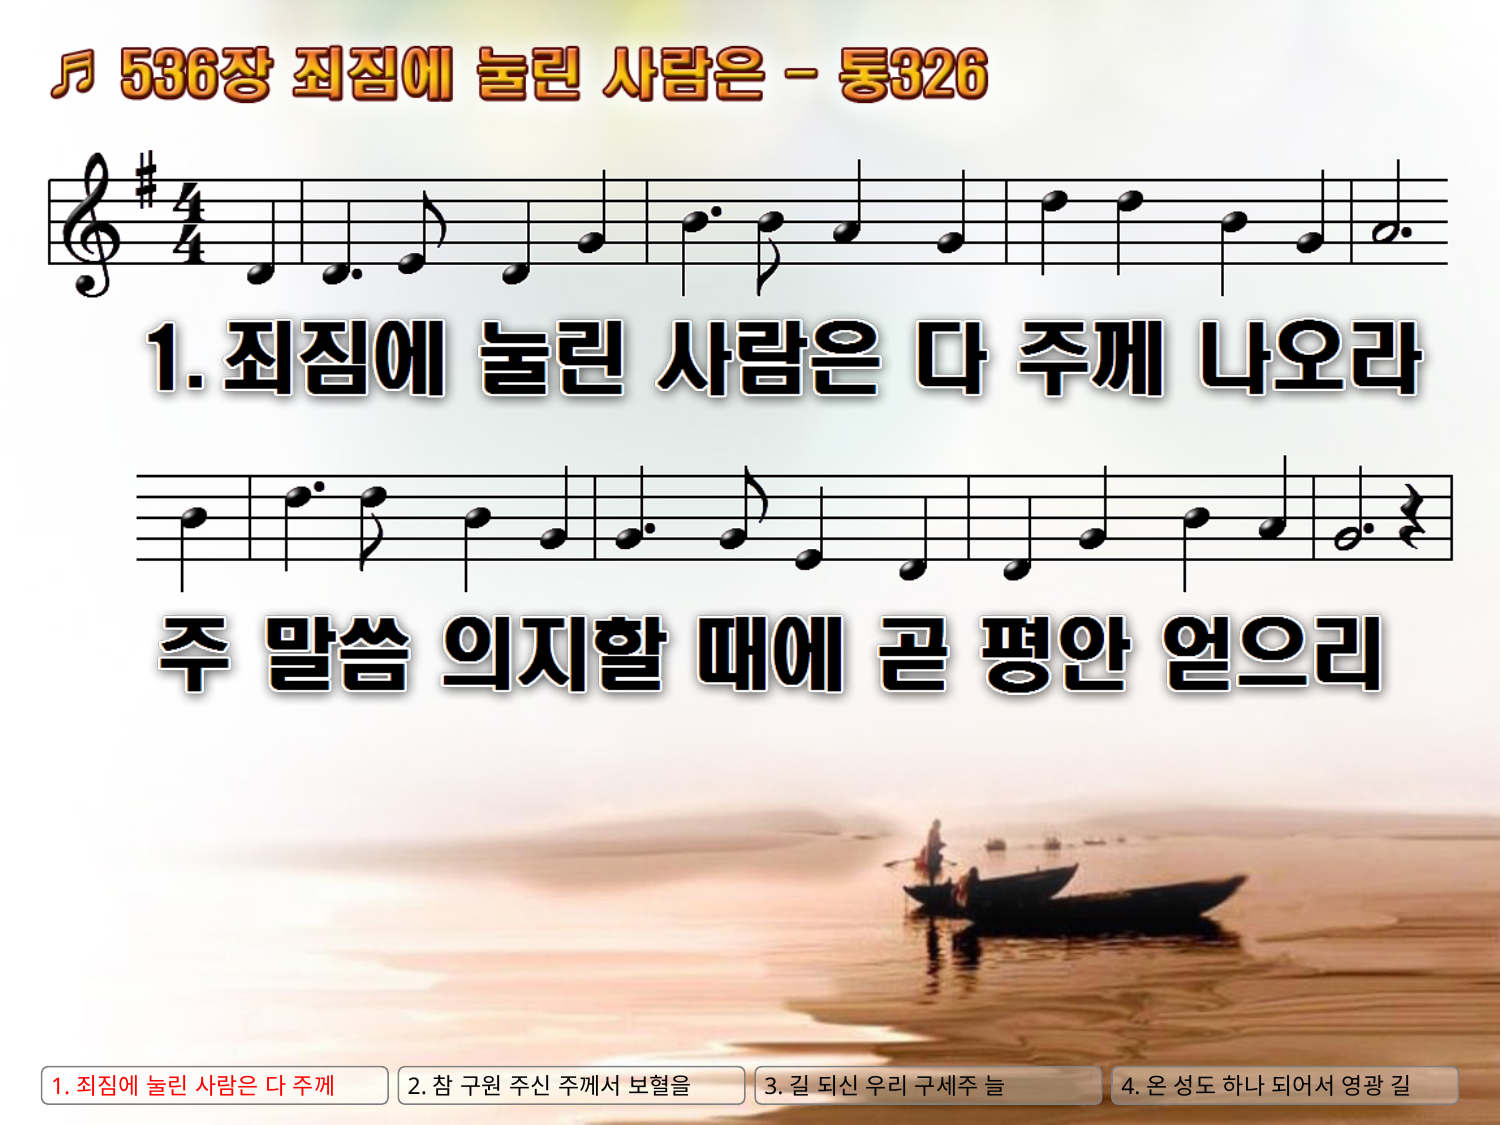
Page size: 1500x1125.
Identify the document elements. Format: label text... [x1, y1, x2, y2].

text_box 4.온 성도 하나 되어서 영광 길 [1111, 1066, 1459, 1105]
text_box 1.죄짐에 눌린 사람은 다 주께 [41, 1066, 389, 1105]
text_box 2.참 구원 주신 주께서 보혈을 [398, 1066, 745, 1105]
picture [0, 0, 1500, 1125]
text_box 3.길 되신 우리 구세주 늘 [755, 1066, 1102, 1105]
